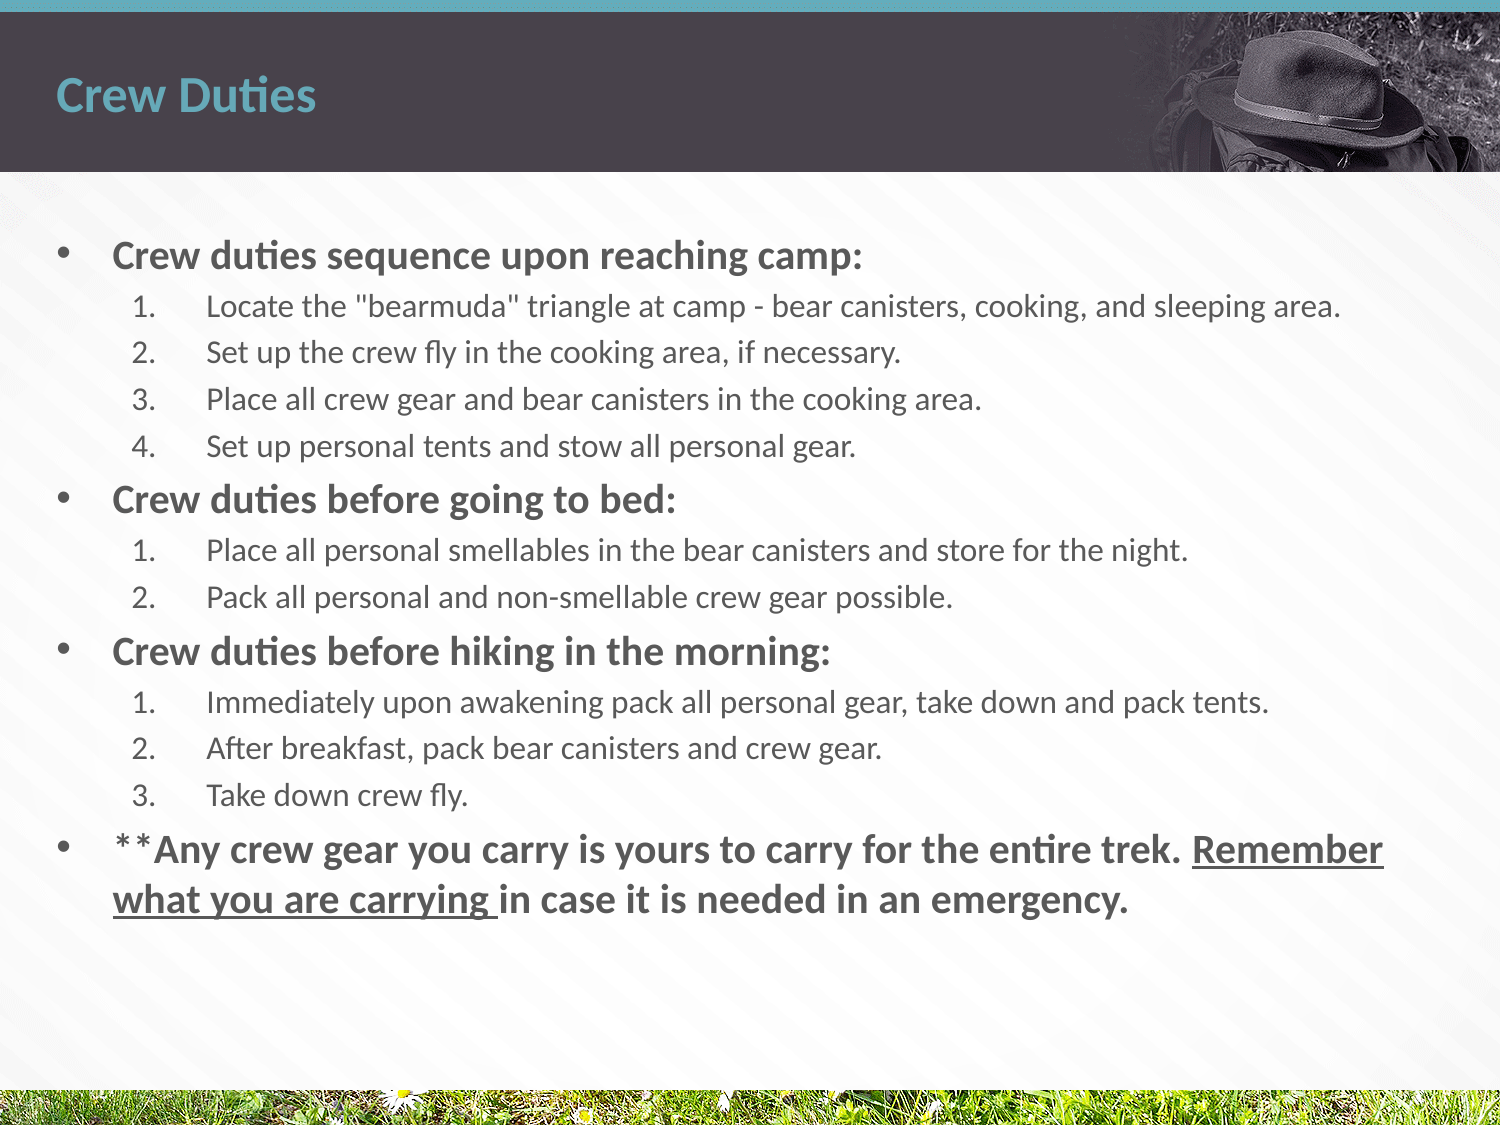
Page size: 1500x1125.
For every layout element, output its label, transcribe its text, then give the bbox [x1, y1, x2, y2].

title Crew Duties [41, 25, 1424, 157]
picture [0, 0, 1500, 1125]
list Crew duties sequence upon reaching camp: Locate the "bearmuda" triangle at camp - bear canisters, cooking, and sleeping area. Set up the crew fly in the cooking area, if necessary. Place all crew gear and bear canisters in the cooking area. Set up personal tents and stow all personal gear. Crew duties before going to bed: Place all personal smellables in the bear canisters and store for the night. Pack all personal and non-smellable crew gear possible. Crew duties before hiking in the morning: Immediately upon awakening pack all personal gear, take down and pack tents. After breakfast, pack bear canisters and crew gear. Take down crew fly. **Any crew gear you carry is yours to carry for the entire trek. Remember what you are carrying in case it is needed in an emergency. [41, 219, 1459, 998]
